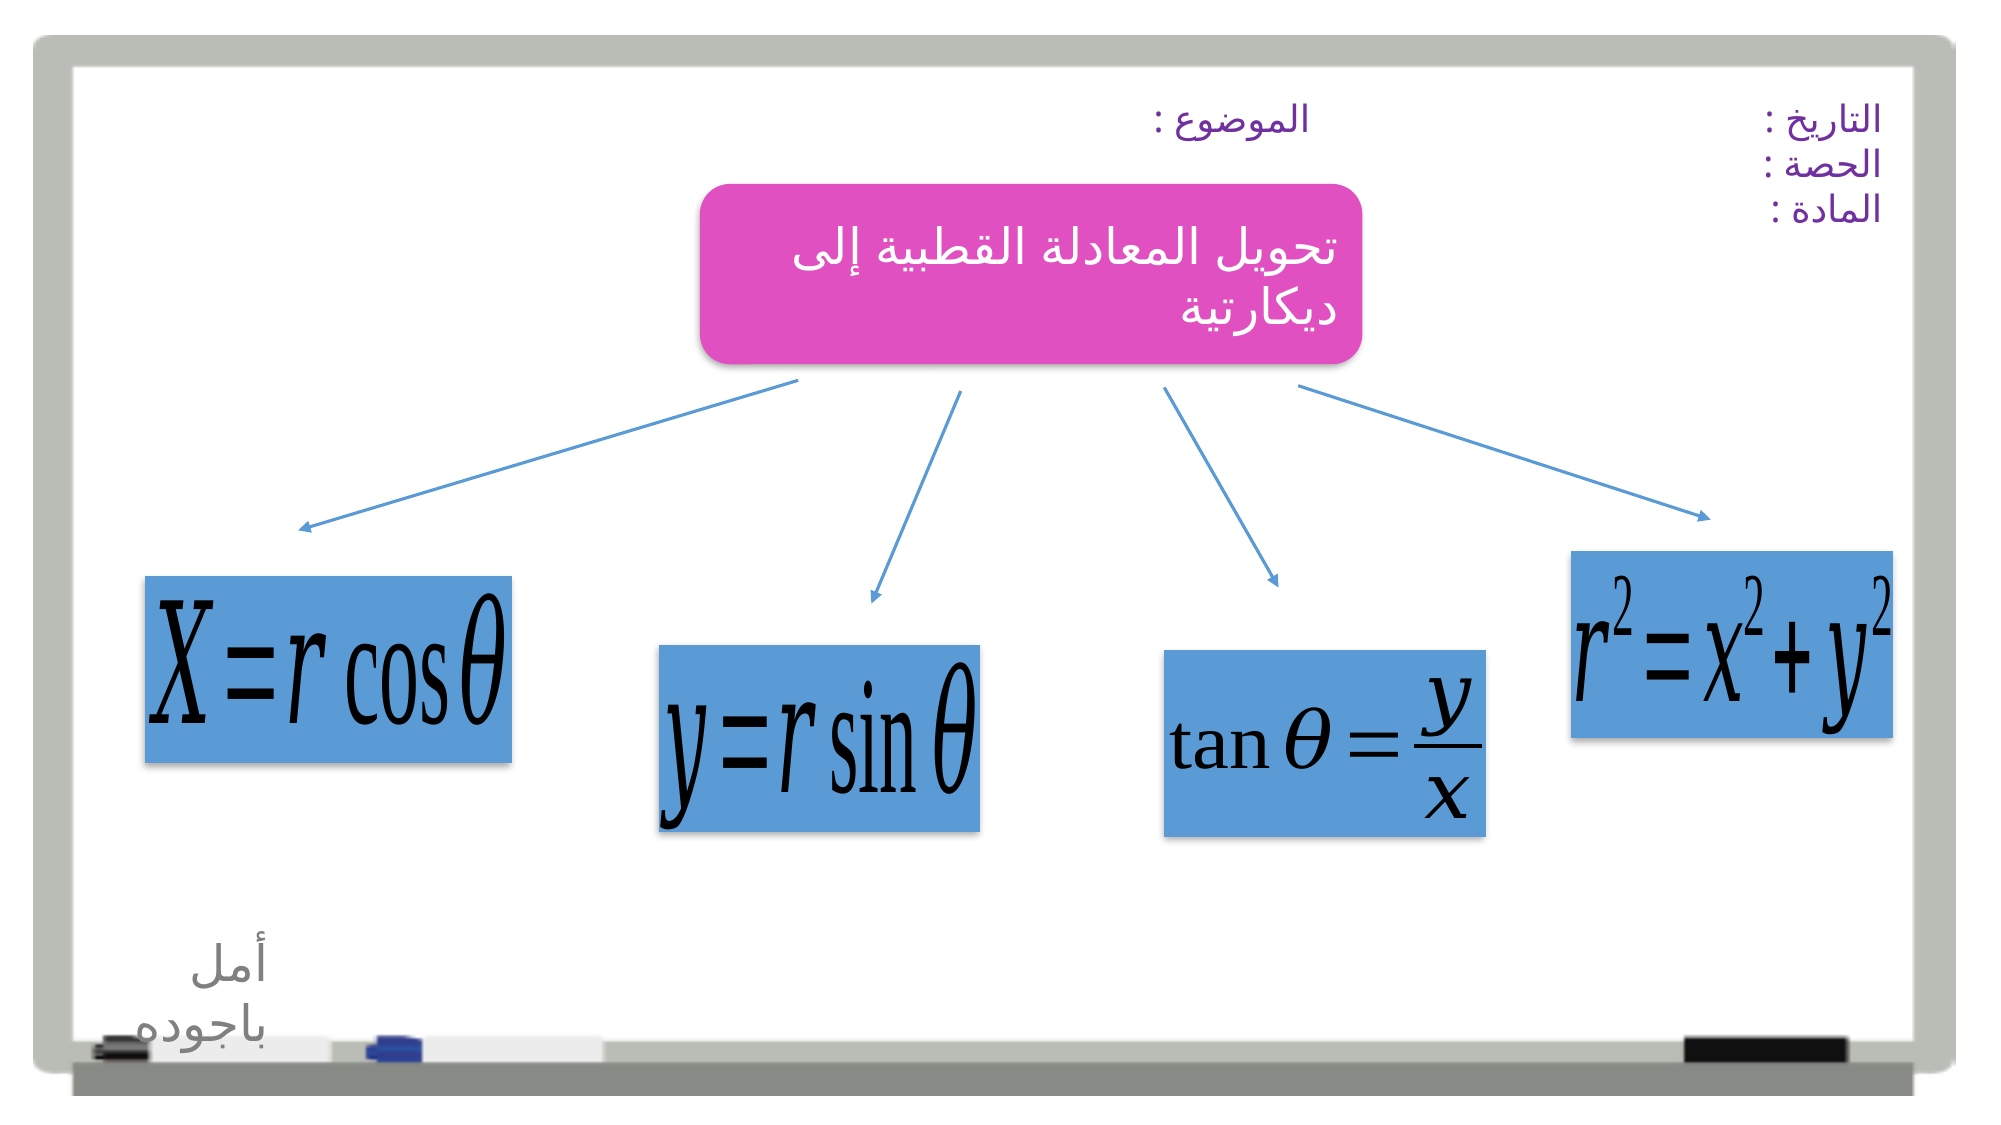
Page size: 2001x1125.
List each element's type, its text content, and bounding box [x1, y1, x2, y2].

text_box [1164, 387, 1279, 588]
text_box تحويل المعادلة القطبية إلى ديكارتية [698, 182, 1364, 366]
picture [33, 35, 1956, 1096]
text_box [298, 380, 799, 531]
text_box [1298, 385, 1711, 520]
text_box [871, 390, 961, 604]
